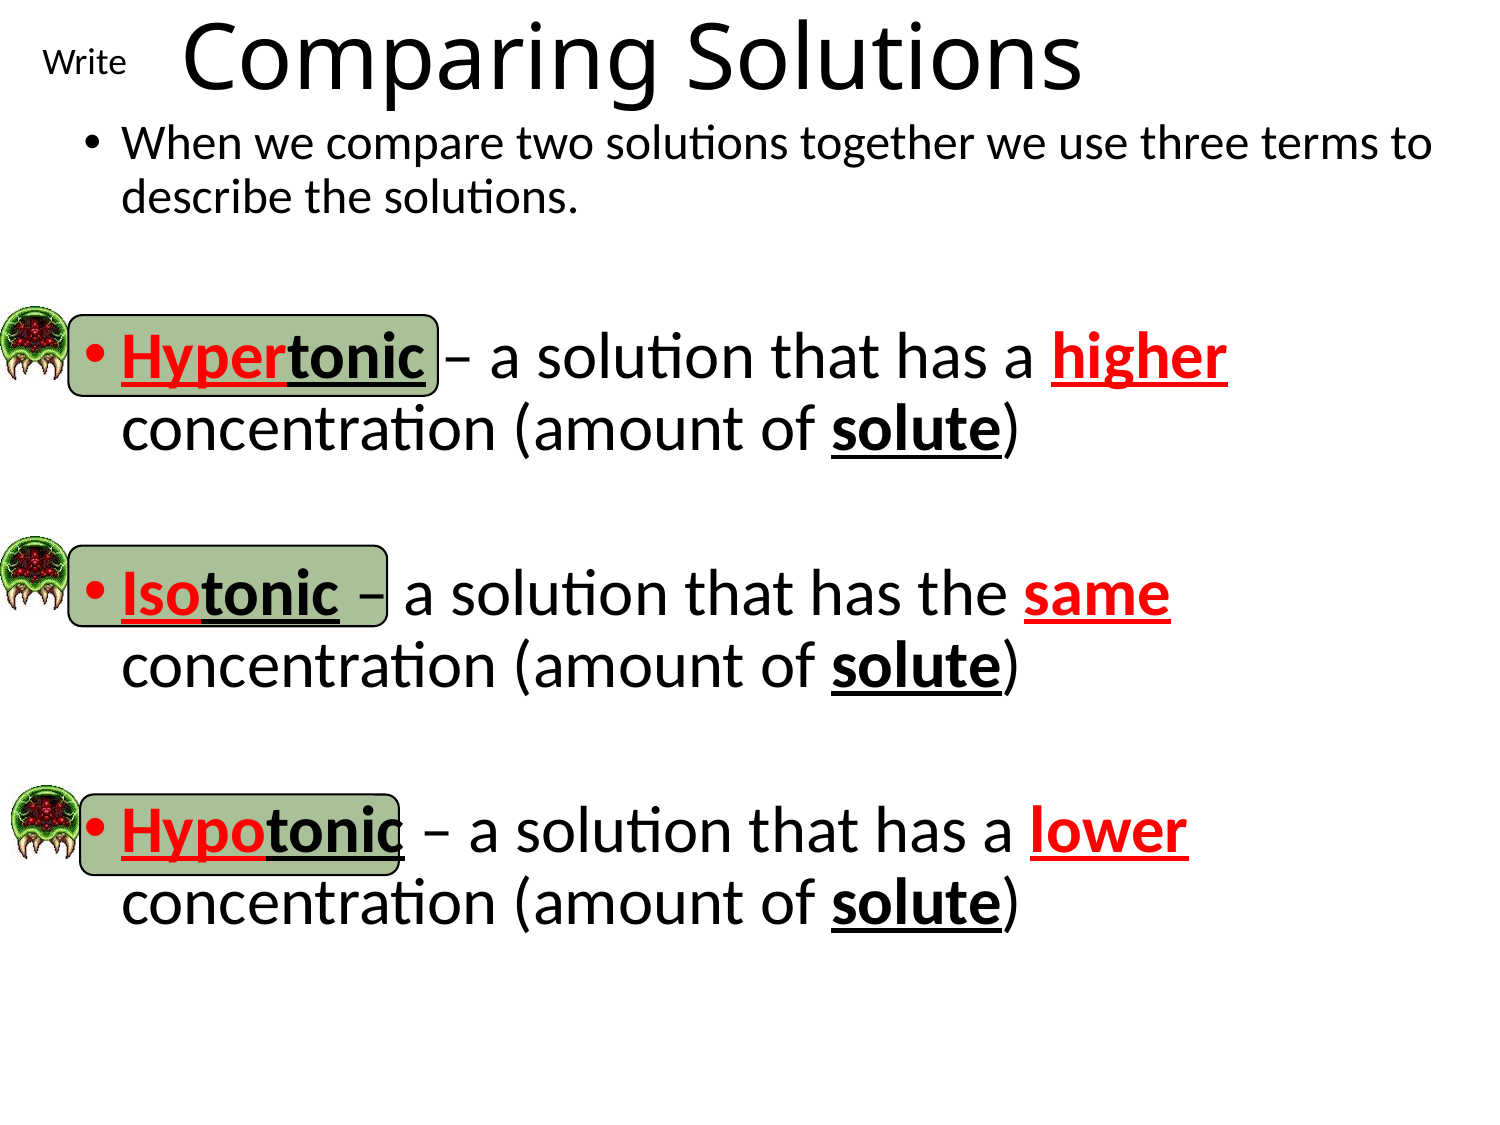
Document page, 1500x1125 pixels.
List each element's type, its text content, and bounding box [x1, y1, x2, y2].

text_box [0, 306, 438, 396]
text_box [11, 785, 399, 875]
list When we compare two solutions together we use three terms to describe the solutions. Hypertonic – a solution that has a higher concentration (amount of solute) Isotonic – a solution that has the same concentration (amount of solute) Hypotonic – a solution that has a lower concentration (amount of solute) [68, 109, 1500, 1125]
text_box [0, 536, 388, 627]
title Comparing Solutions [164, 0, 1459, 109]
text_box Write [27, 29, 528, 90]
